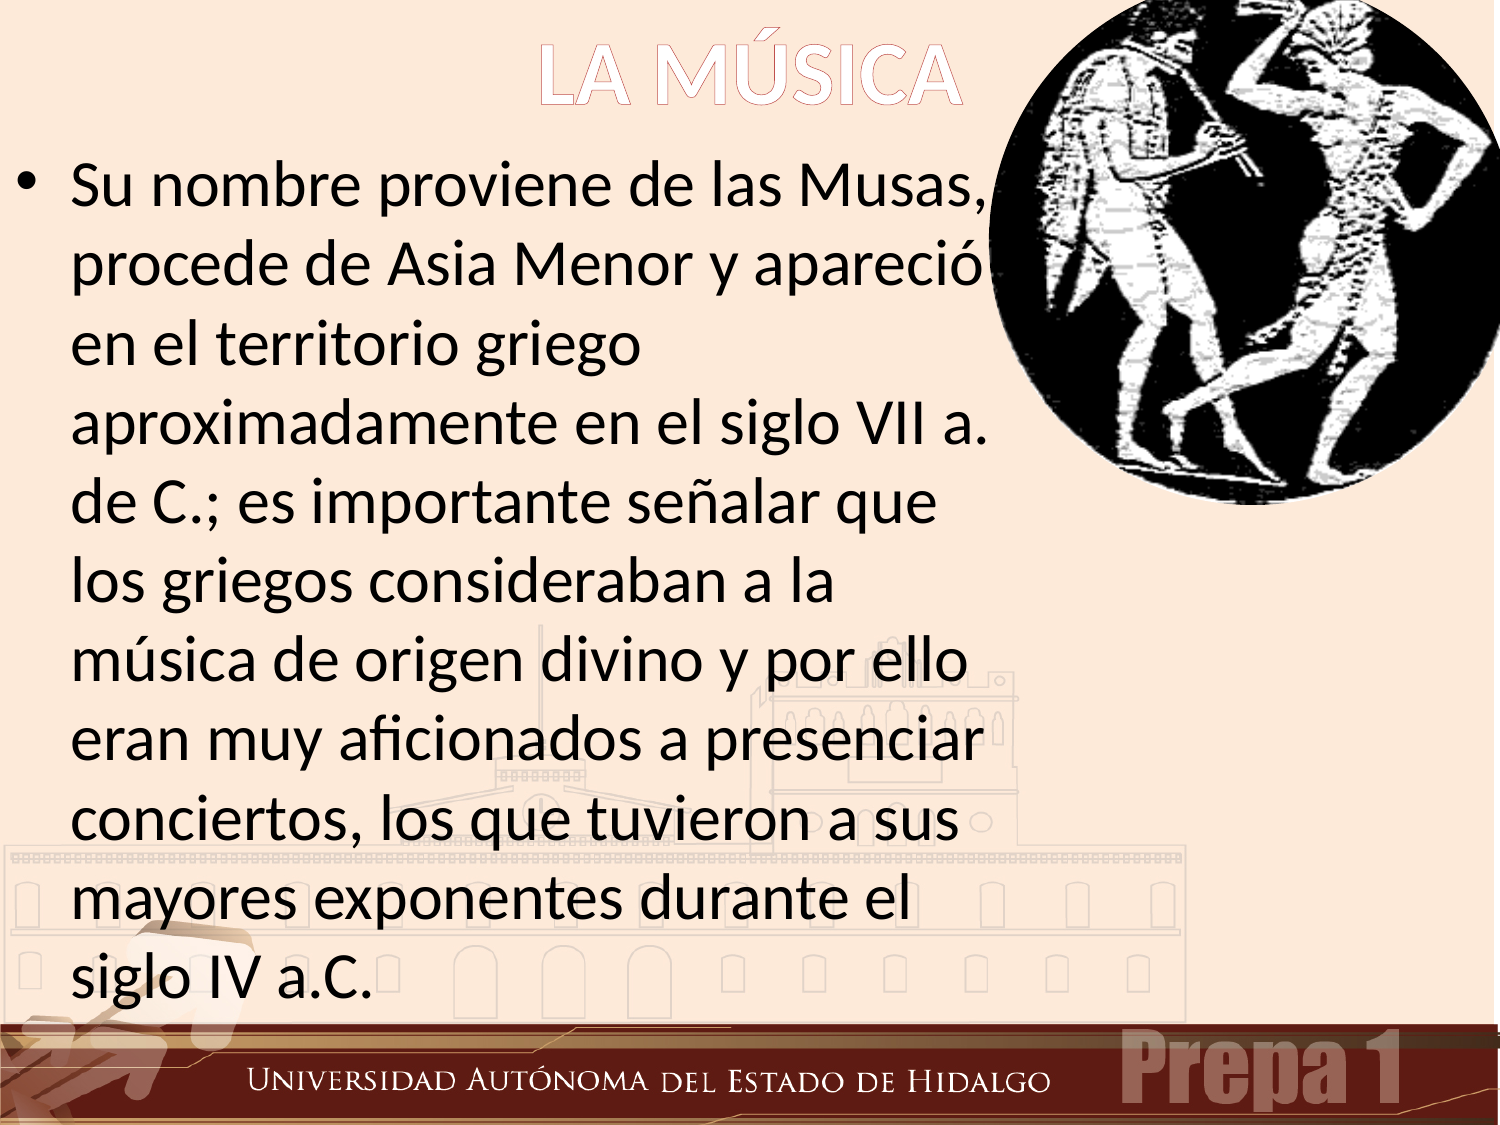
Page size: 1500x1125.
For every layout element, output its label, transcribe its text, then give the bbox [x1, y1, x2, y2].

list Su nombre proviene de las Musas, procede de Asia Menor y apareció en el territorio griego aproximadamente en el siglo VII a. de C.; es importante señalar que los griegos consideraban a la música de origen divino y por ello eran muy aficionados a presenciar conciertos, los que tuvieron a sus mayores exponentes durante el siglo IV a.C. [0, 132, 1013, 1028]
picture [0, 0, 1500, 1125]
title LA MÚSICA [75, 2, 983, 132]
